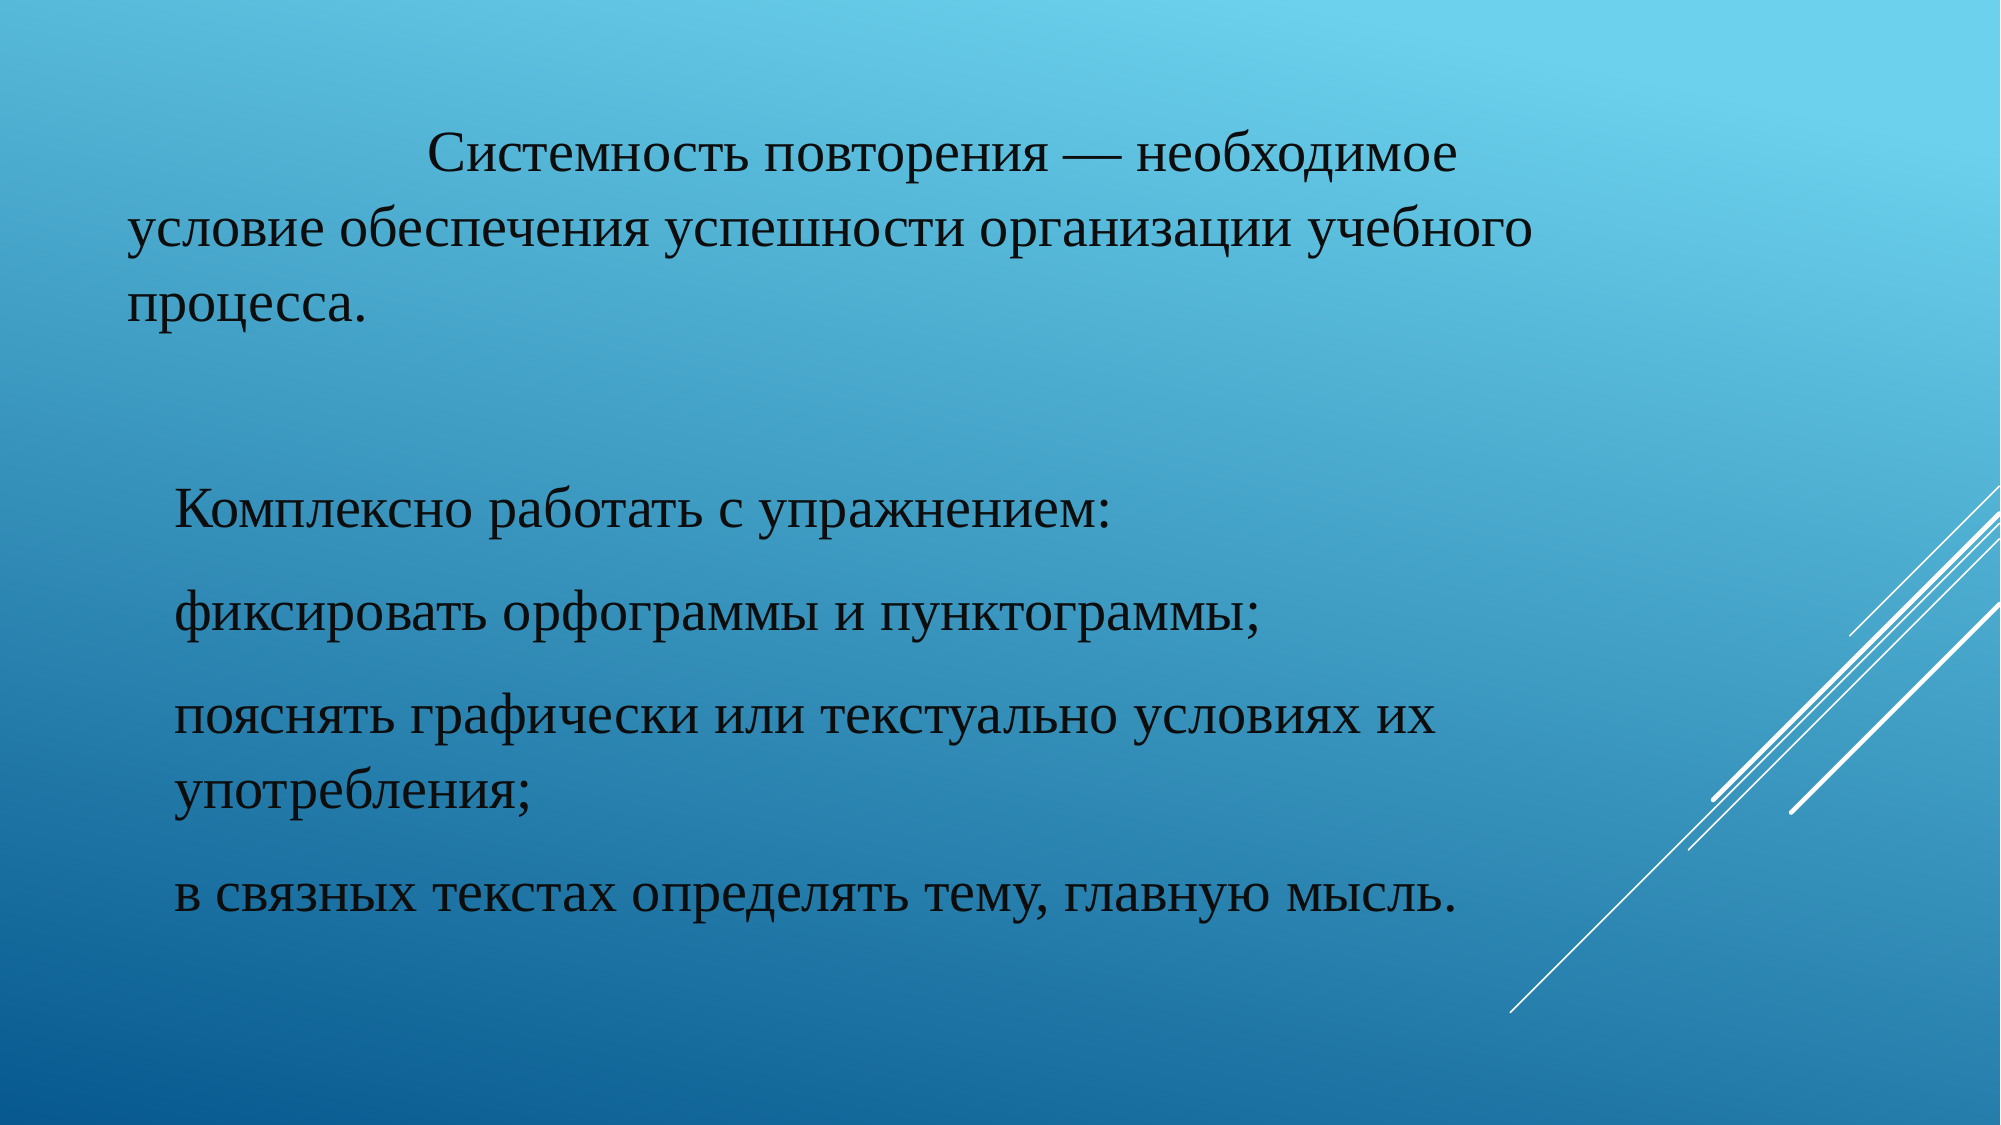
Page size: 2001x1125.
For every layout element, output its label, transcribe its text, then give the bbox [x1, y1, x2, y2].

list Системность повторения — необходимое условие обеспечения успешности организации учебного процесса. Комплексно работать с упражнением: фиксировать орфограммы и пунктограммы; пояснять графически или текстуально условиях их употребления; в связных текстах определять тему, главную мысль. [112, 112, 1631, 920]
